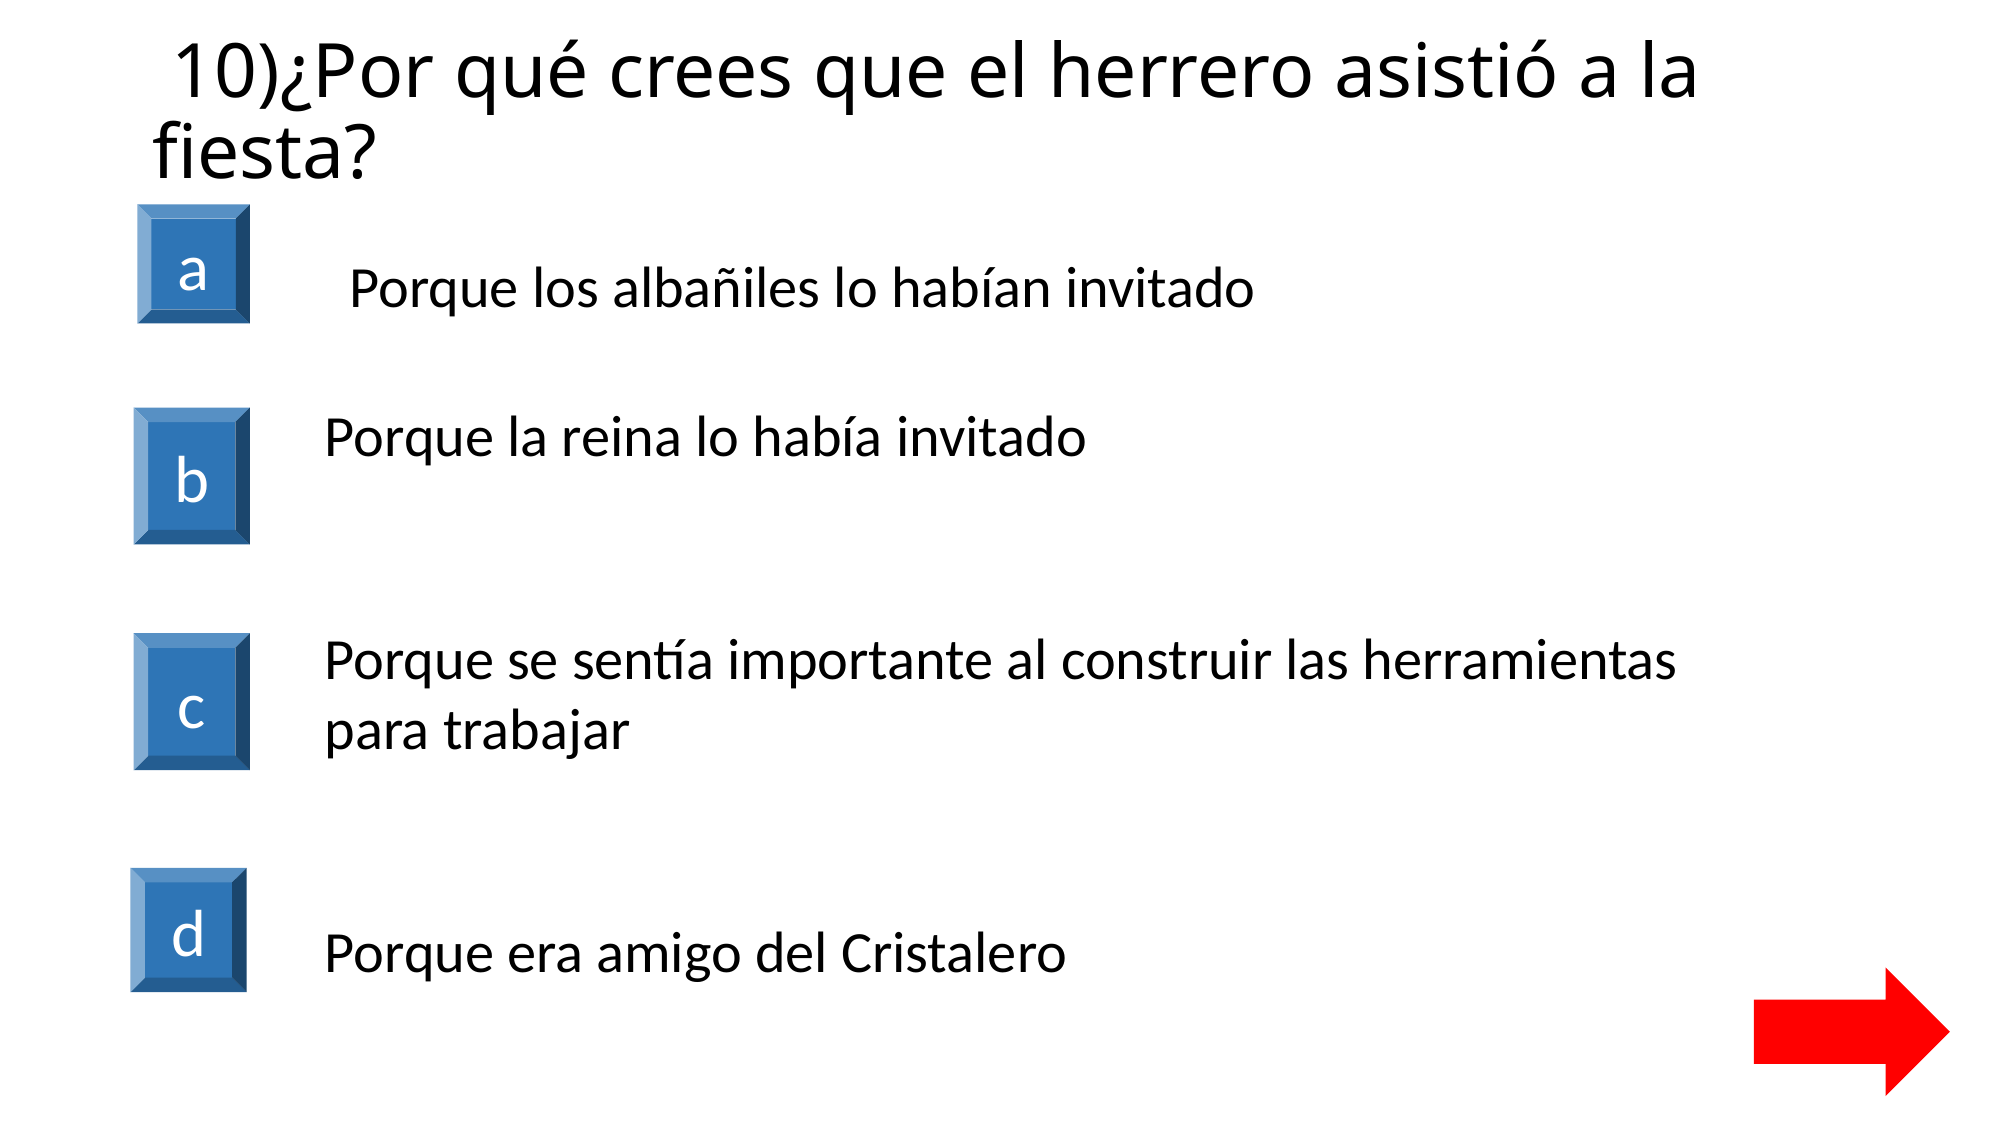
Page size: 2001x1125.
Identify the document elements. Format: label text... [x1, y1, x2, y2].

text_box [1752, 964, 1952, 1099]
text_box Porque era amigo del Cristalero [310, 906, 1173, 992]
title 10)¿Por qué crees que el herrero asistió a la fiesta? [137, 59, 1863, 168]
text_box d [129, 867, 248, 993]
text_box Porque se sentía importante al construir las herramientas para trabajar [310, 613, 1780, 769]
text_box b [132, 406, 251, 546]
text_box a [136, 203, 251, 325]
text_box Porque los albañiles lo habían invitado [335, 241, 1683, 327]
text_box Porque la reina lo había invitado [310, 390, 1822, 476]
text_box c [132, 632, 251, 771]
